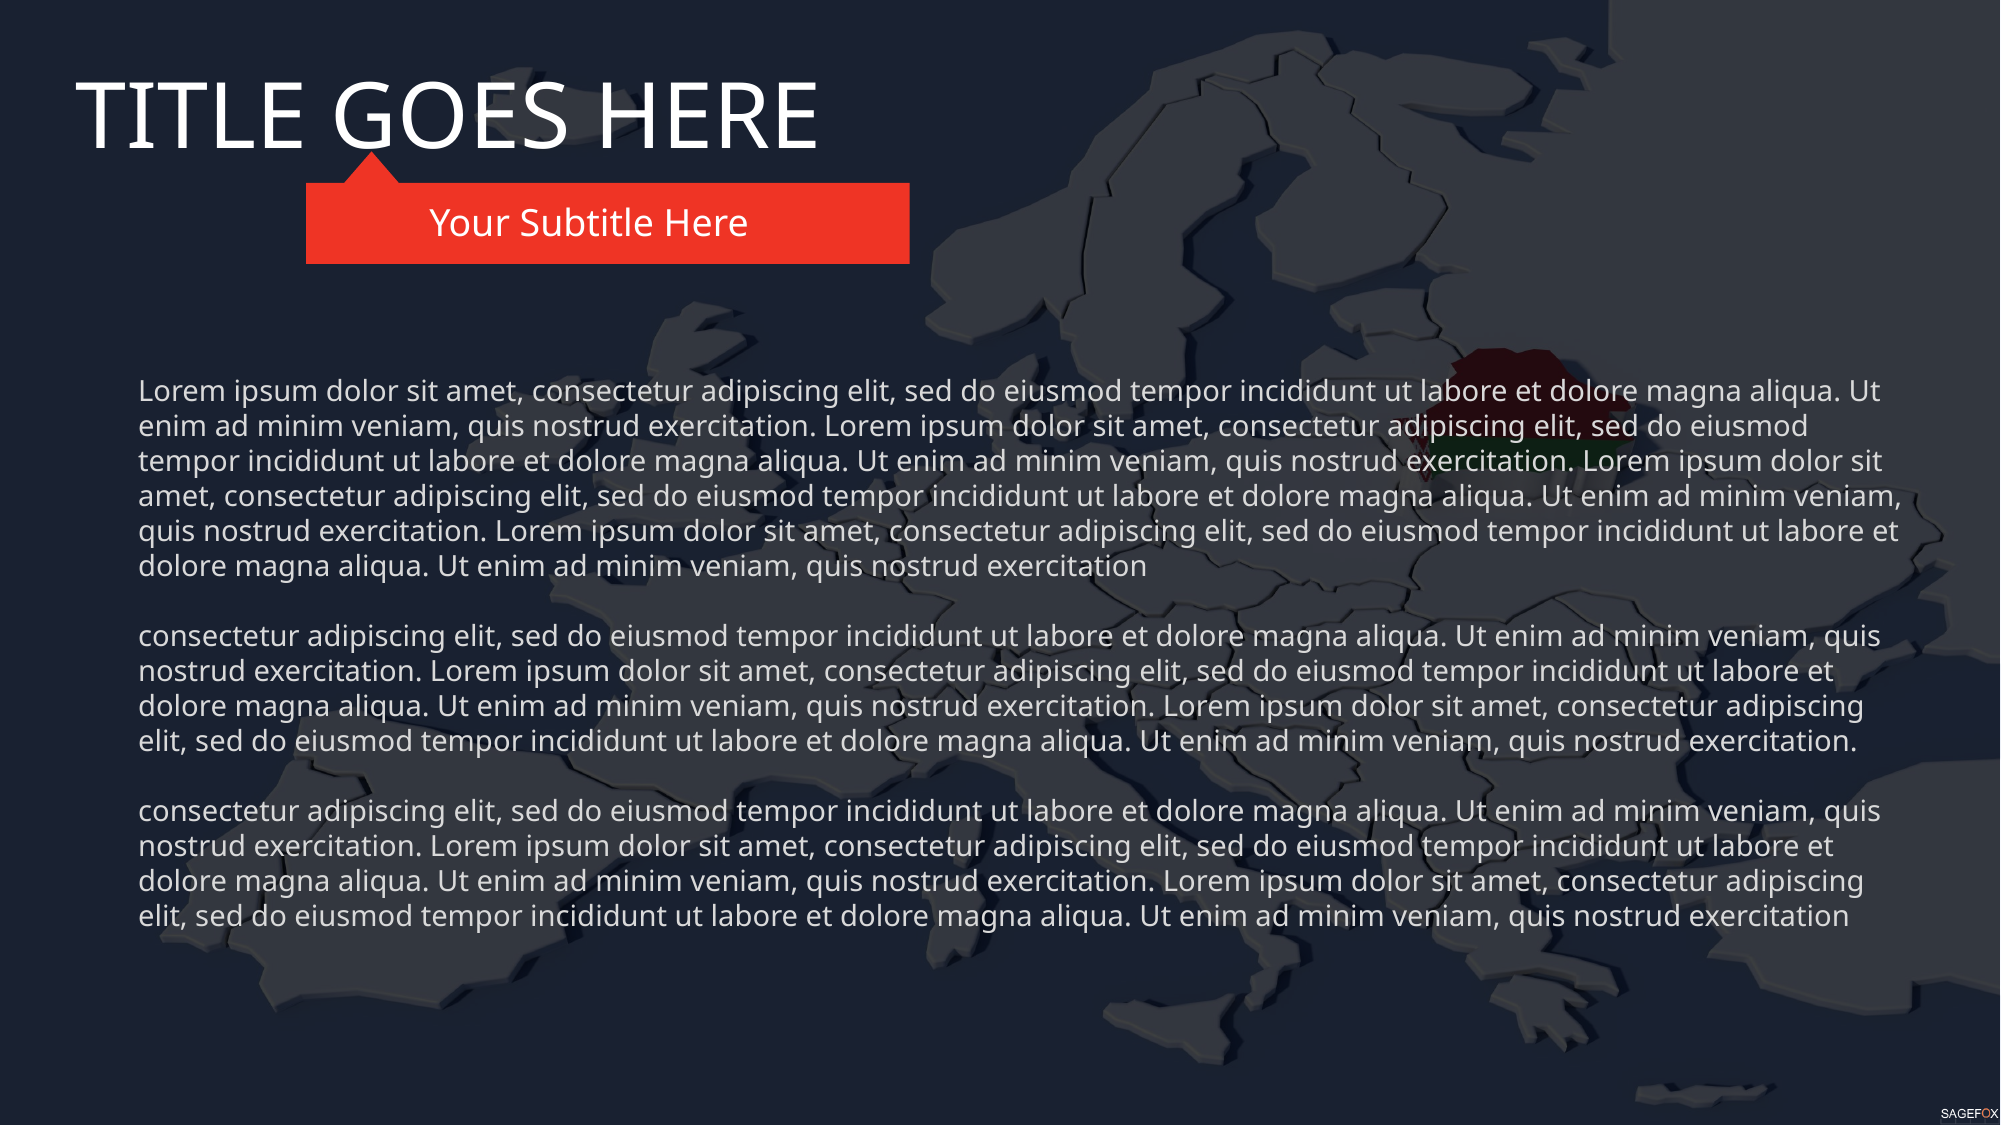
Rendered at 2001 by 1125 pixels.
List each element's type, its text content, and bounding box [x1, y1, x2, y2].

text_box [306, 151, 910, 264]
picture [0, 0, 2001, 1125]
text_box Lorem ipsum dolor sit amet, consectetur adipiscing elit, sed do eiusmod tempor incididunt ut labore et dolore magna aliqua. Ut enim ad minim veniam, quis nostrud exercitation. Lorem ipsum dolor sit amet, consectetur adipiscing elit, sed do eiusmod tempor incididunt ut labore et dolore magna aliqua. Ut enim ad minim veniam, quis nostrud exercitation. Lorem ipsum dolor sit amet, consectetur adipiscing elit, sed do eiusmod tempor incididunt ut labore et dolore magna aliqua. Ut enim ad minim veniam, quis nostrud exercitation. Lorem ipsum dolor sit amet, consectetur adipiscing elit, sed do eiusmod tempor incididunt ut labore et dolore magna aliqua. Ut enim ad minim veniam, quis nostrud exercitation consectetur adipiscing elit, sed do eiusmod tempor incididunt ut labore et dolore magna aliqua. Ut enim ad minim veniam, quis nostrud exercitation. Lorem ipsum dolor sit amet, consectetur adipiscing elit, sed do eiusmod tempor incididunt ut labore et dolore magna aliqua. Ut enim ad minim veniam, quis nostrud exercitation. Lorem ipsum dolor sit amet, consectetur adipiscing elit, sed do eiusmod tempor incididunt ut labore et dolore magna aliqua. Ut enim ad minim veniam, quis nostrud exercitation. consectetur adipiscing elit, sed do eiusmod tempor incididunt ut labore et dolore magna aliqua. Ut enim ad minim veniam, quis nostrud exercitation. Lorem ipsum dolor sit amet, consectetur adipiscing elit, sed do eiusmod tempor incididunt ut labore et dolore magna aliqua. Ut enim ad minim veniam, quis nostrud exercitation. Lorem ipsum dolor sit amet, consectetur adipiscing elit, sed do eiusmod tempor incididunt ut labore et dolore magna aliqua. Ut enim ad minim veniam, quis nostrud exercitation [123, 365, 1930, 940]
text_box TITLE GOES HERE [60, 49, 965, 175]
